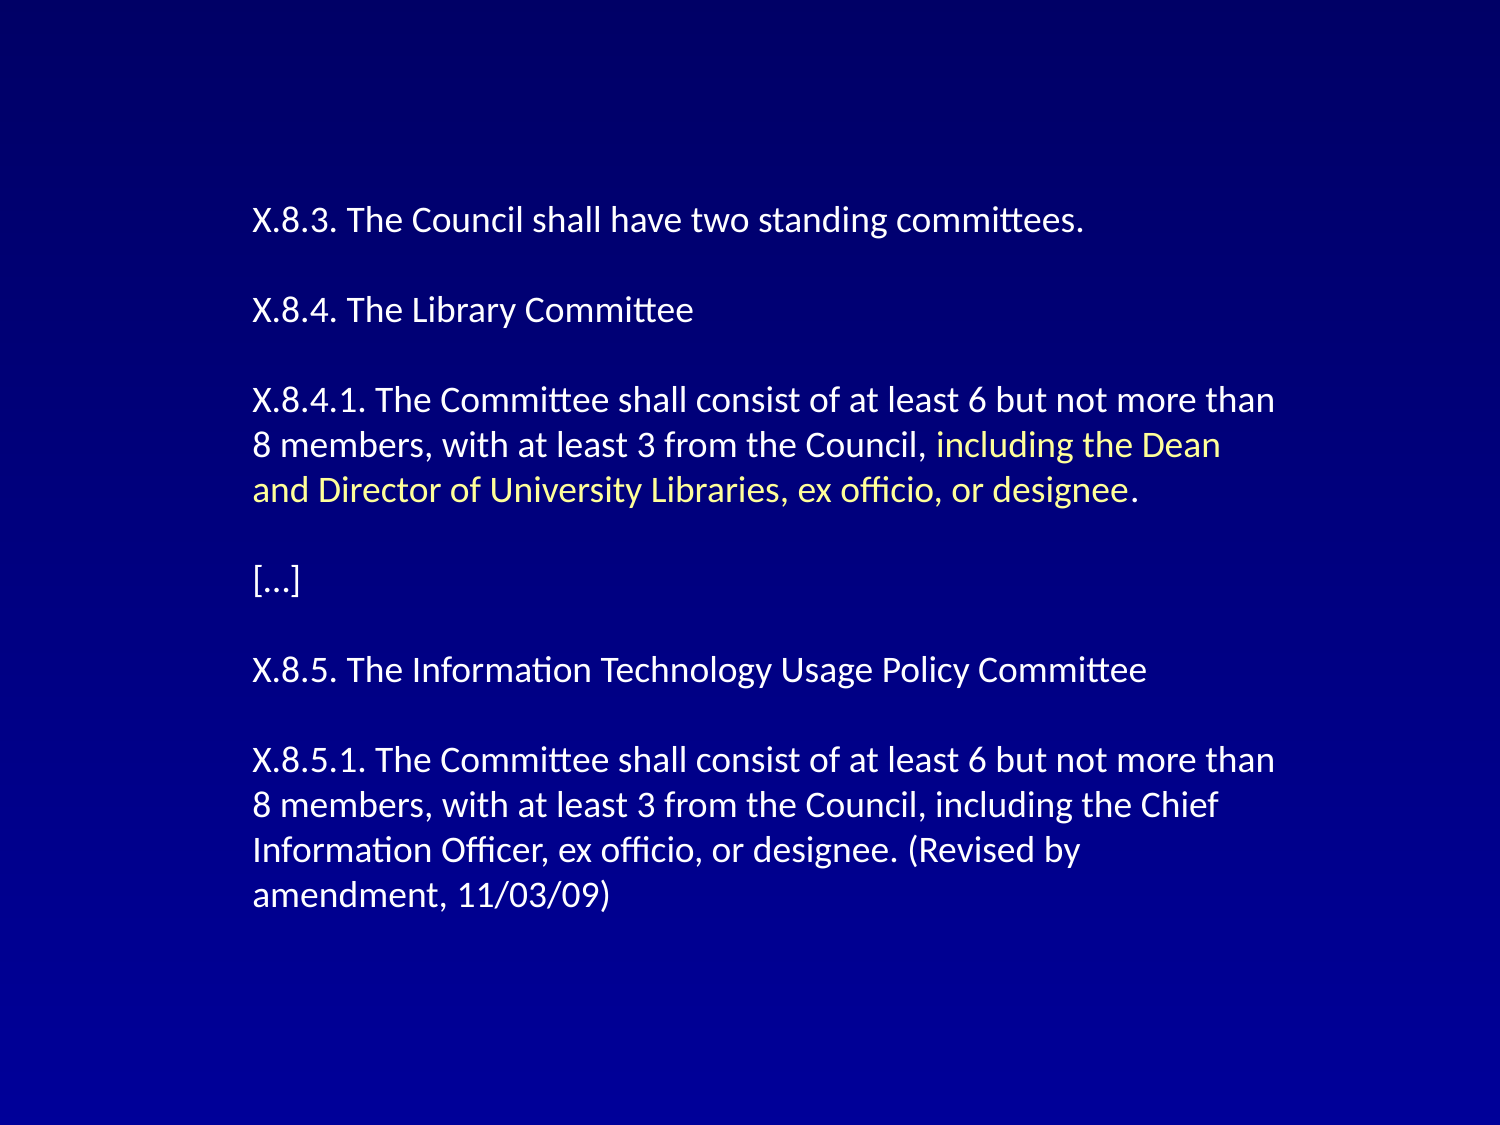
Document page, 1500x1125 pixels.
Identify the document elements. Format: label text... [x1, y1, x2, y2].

text_box X.8.3. The Council shall have two standing committees. X.8.4. The Library Committee X.8.4.1. The Committee shall consist of at least 6 but not more than 8 members, with at least 3 from the Council, including the Dean and Director of University Libraries, ex officio, or designee. […] X.8.5. The Information Technology Usage Policy Committee X.8.5.1. The Committee shall consist of at least 6 but not more than 8 members, with at least 3 from the Council, including the Chief Information Officer, ex officio, or designee. (Revised by amendment, 11/03/09) [237, 187, 1300, 923]
